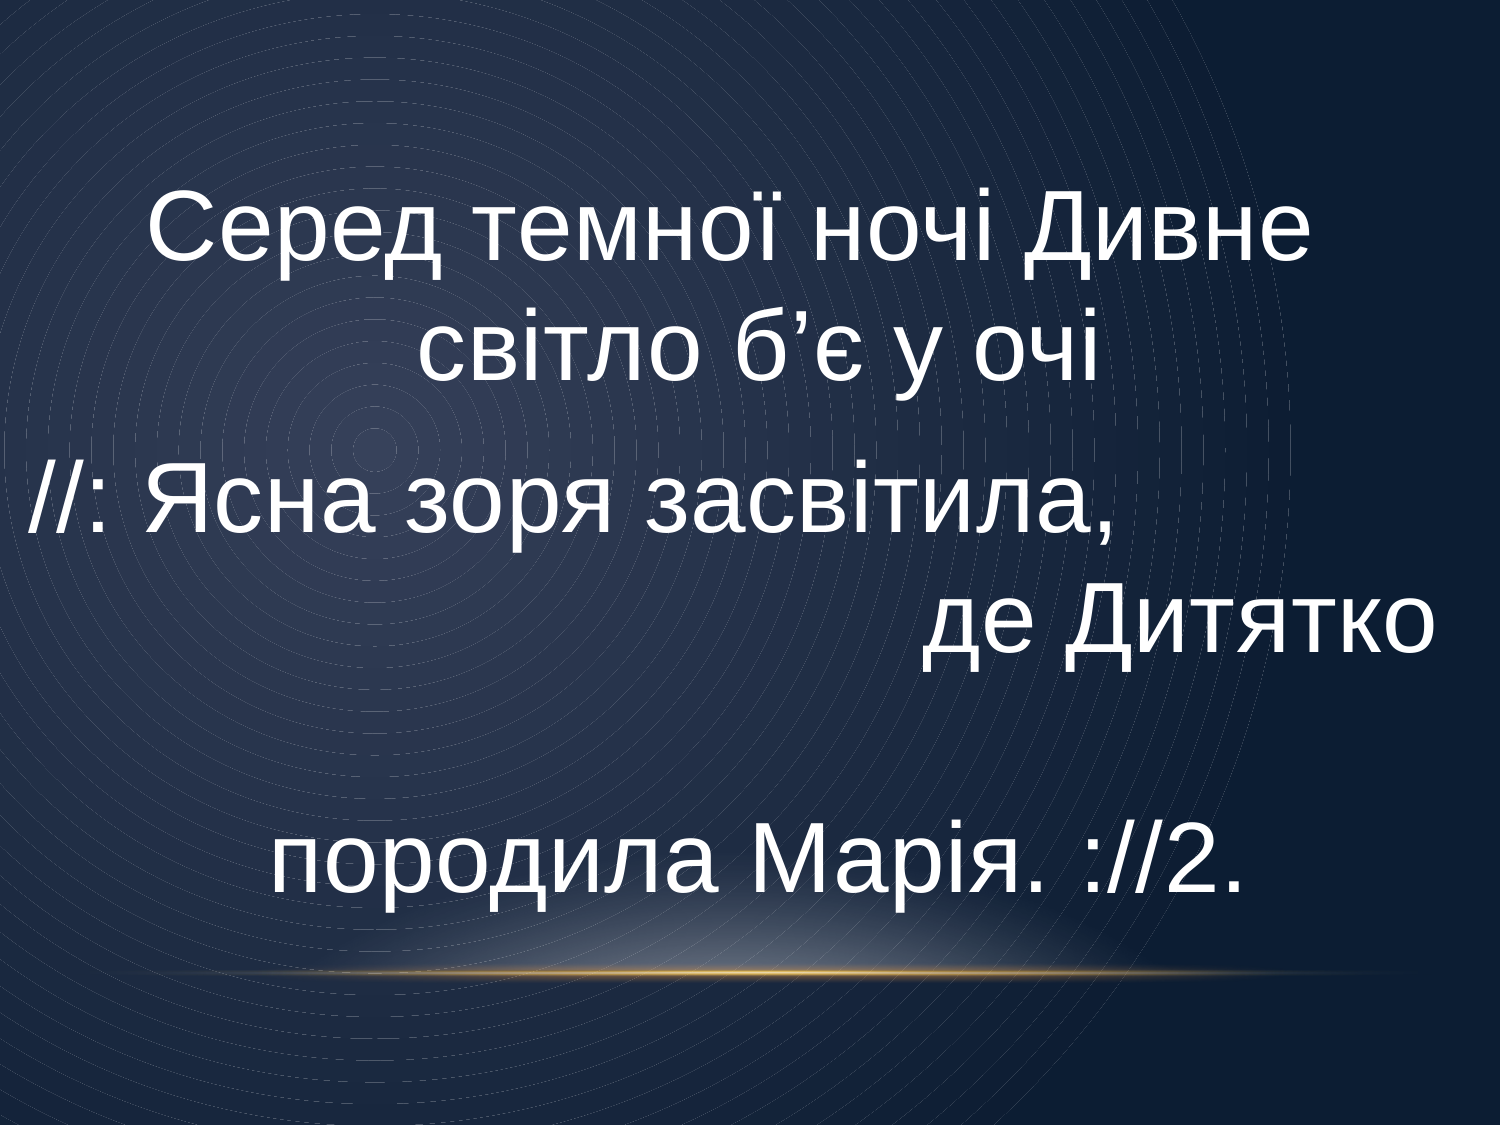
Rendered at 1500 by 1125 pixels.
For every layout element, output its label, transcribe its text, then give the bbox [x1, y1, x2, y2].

list Серед темної ночі Дивне світло б’є у очі //: Ясна зоря засвітила, де Дитятко породила Марія. ://2. [0, 0, 1463, 1088]
picture [0, 0, 1500, 1125]
